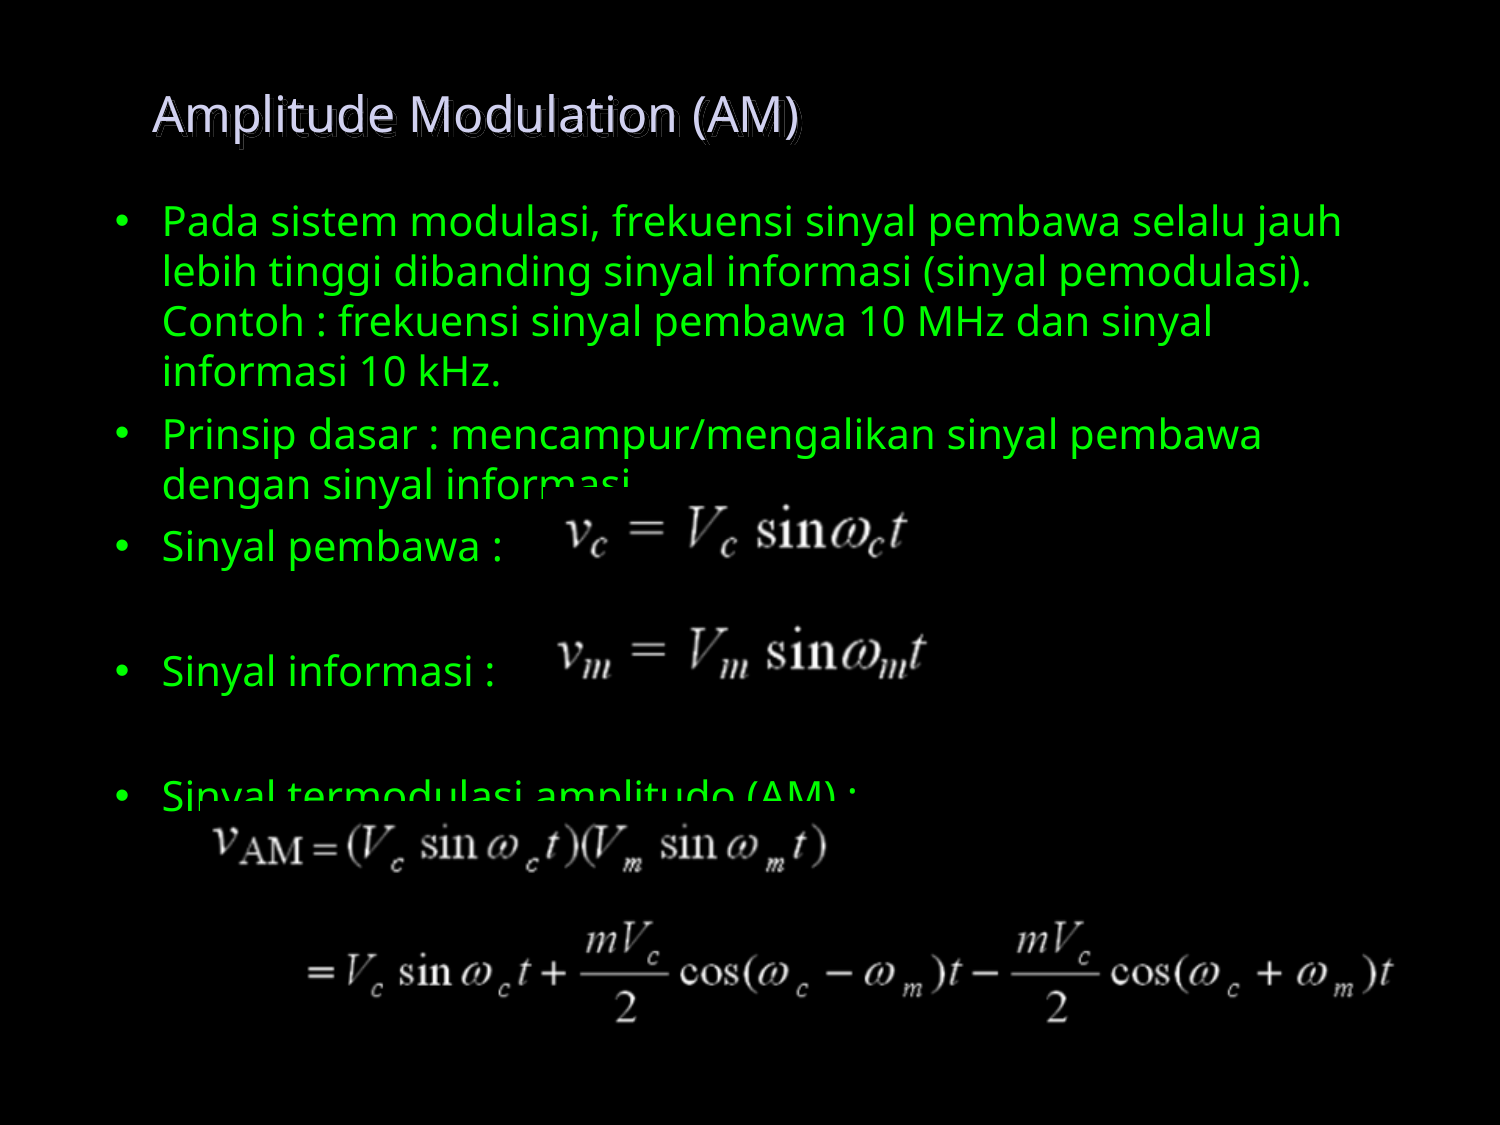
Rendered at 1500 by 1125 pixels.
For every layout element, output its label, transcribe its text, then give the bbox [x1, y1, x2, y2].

picture [537, 611, 944, 701]
text_box Amplitude Modulation (AM) [137, 75, 1300, 150]
text_box Pada sistem modulasi, frekuensi sinyal pembawa selalu jauh lebih tinggi dibanding sinyal informasi (sinyal pemodulasi). Contoh : frekuensi sinyal pembawa 10 MHz dan sinyal informasi 10 kHz. Prinsip dasar : mencampur/mengalikan sinyal pembawa dengan sinyal informasi. Sinyal pembawa : Sinyal informasi : Sinyal termodulasi amplitudo (AM) : [99, 187, 1425, 953]
picture [199, 800, 1413, 1051]
picture [543, 487, 926, 573]
